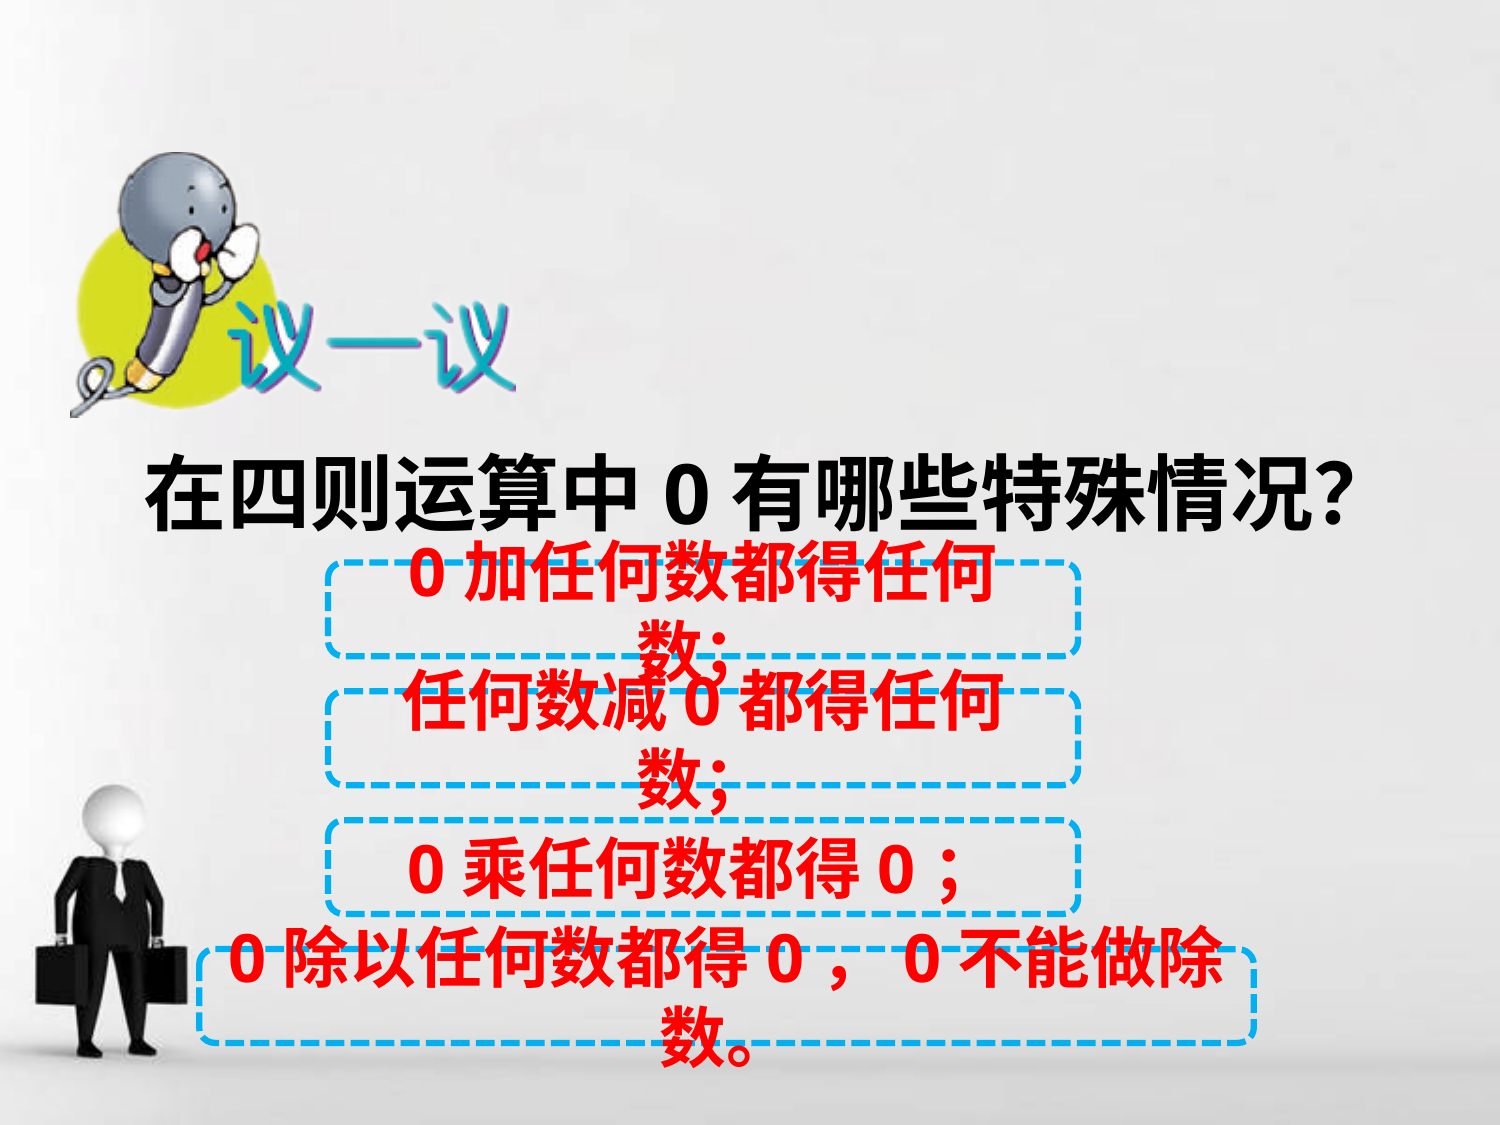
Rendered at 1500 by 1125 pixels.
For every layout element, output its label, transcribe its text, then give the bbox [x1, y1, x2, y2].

text_box 任何数减0都得任何数； [325, 689, 1081, 788]
text_box 0除以任何数都得0，0不能做除数。 [197, 946, 1256, 1046]
text_box 0加任何数都得任何数； [325, 560, 1081, 659]
text_box 0乘任何数都得0； [325, 818, 1081, 917]
picture [0, 0, 1500, 1125]
text_box 在四则运算中0有哪些特殊情况？ [128, 433, 1442, 549]
